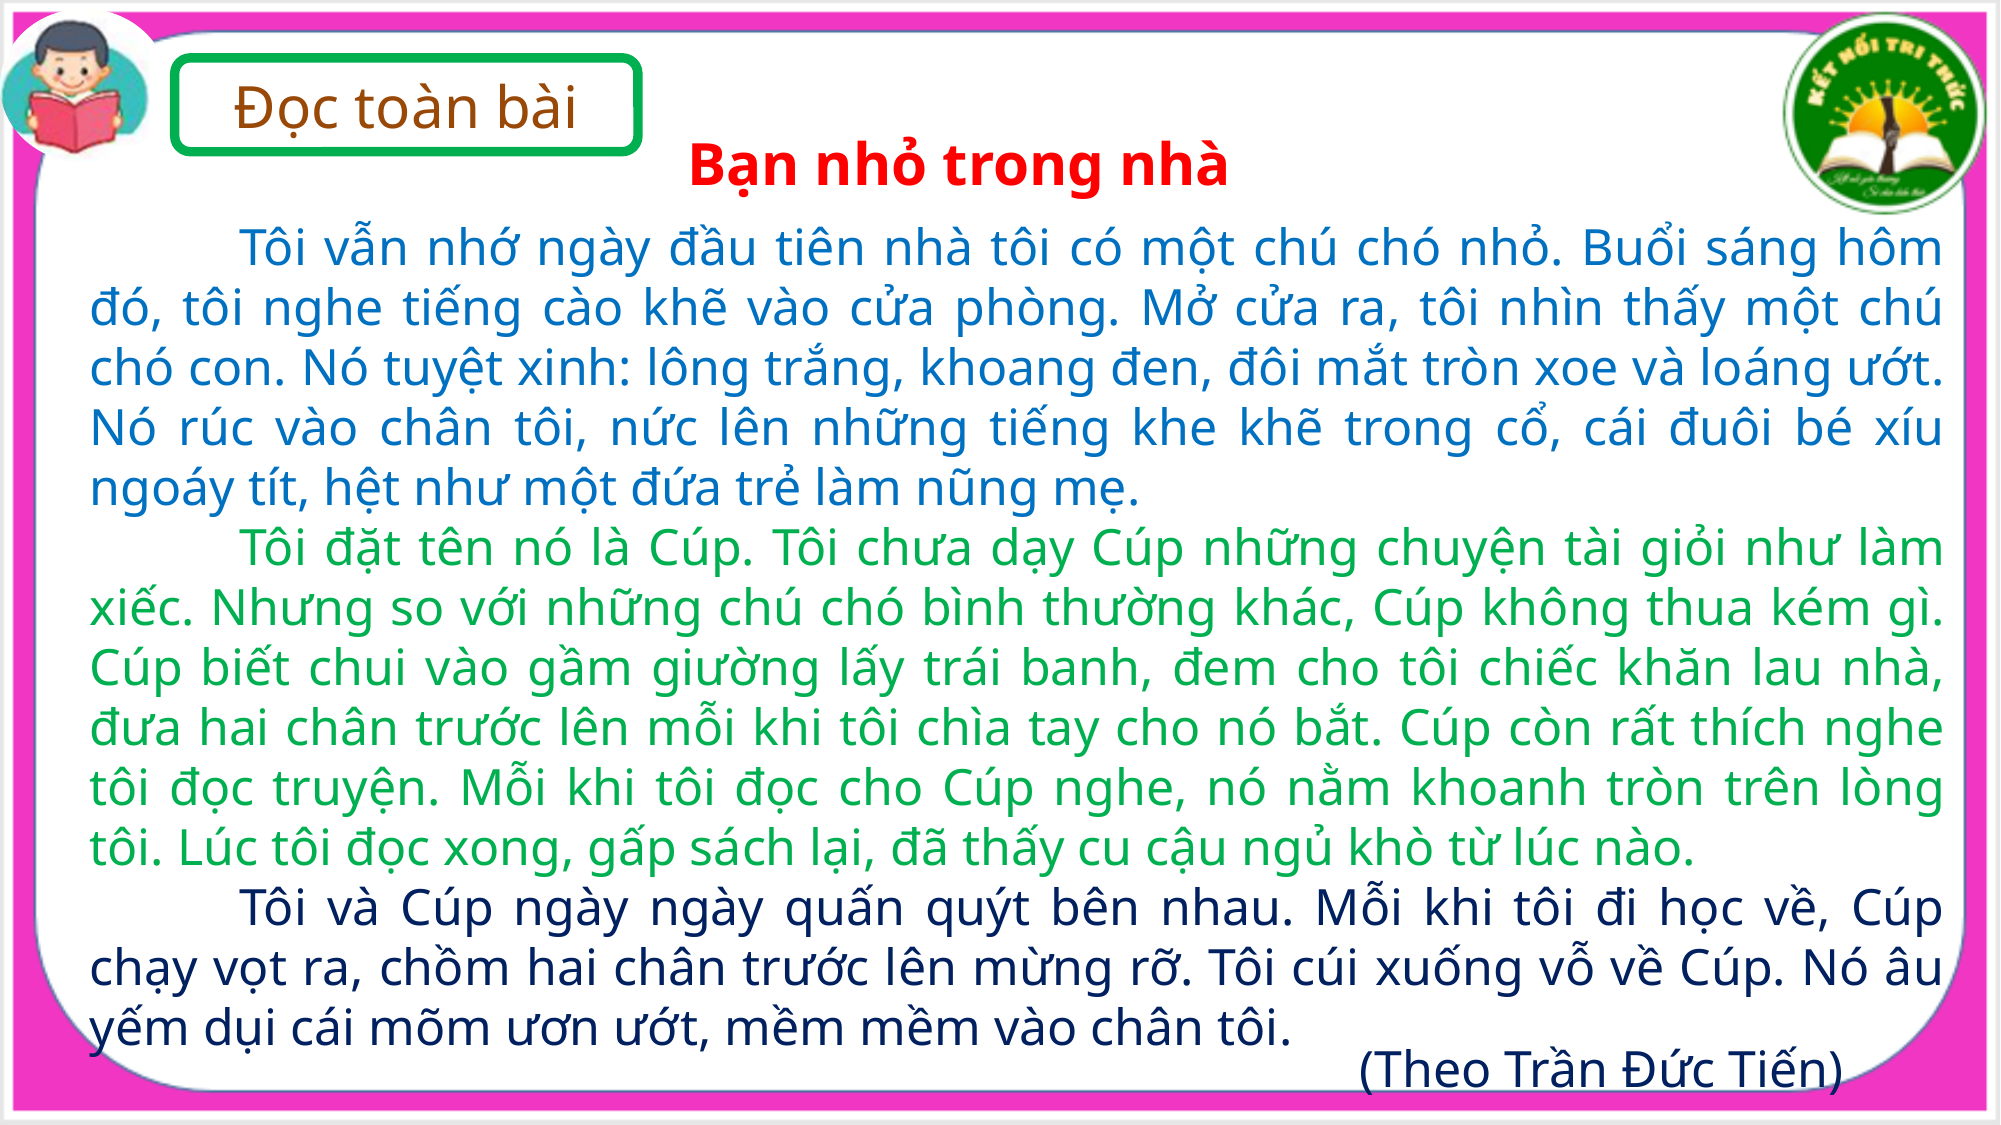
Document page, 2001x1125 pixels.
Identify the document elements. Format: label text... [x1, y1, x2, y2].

picture [0, 0, 2001, 1125]
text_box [74, 119, 1961, 1107]
text_box Đọc toàn bài [174, 57, 638, 119]
